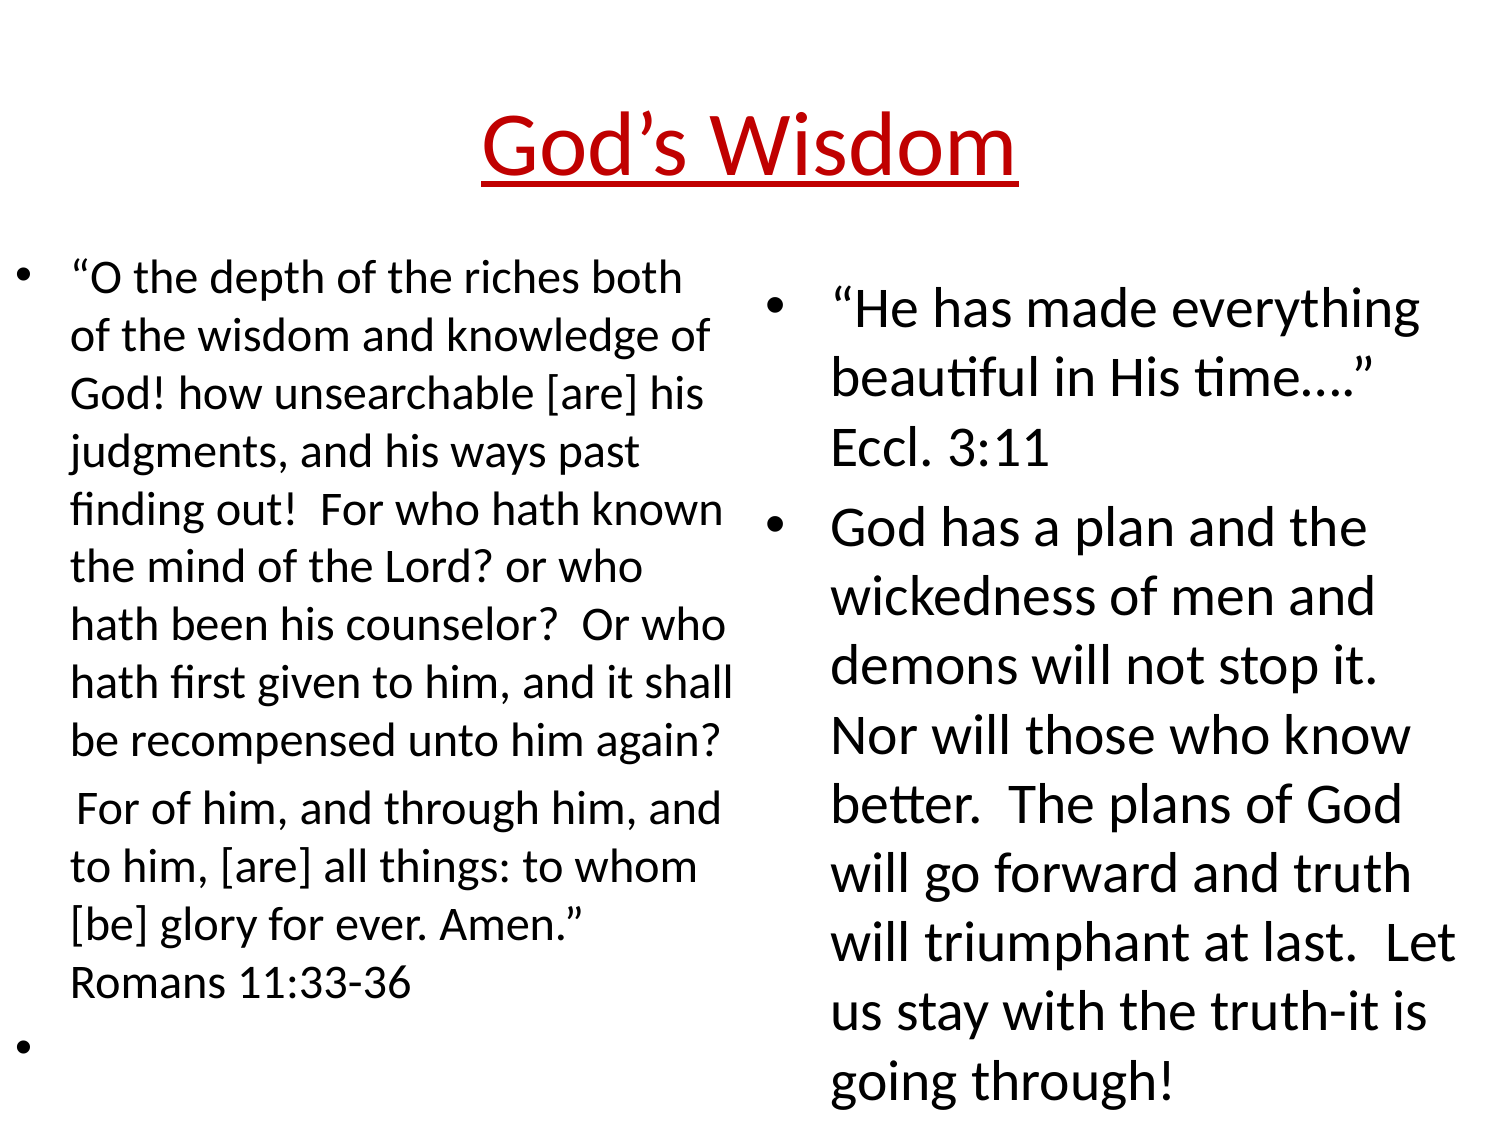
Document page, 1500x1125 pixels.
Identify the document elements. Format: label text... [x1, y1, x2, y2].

title God’s Wisdom [75, 45, 1425, 233]
list “O the depth of the riches both of the wisdom and knowledge of God! how unsearchable [are] his judgments, and his ways past finding out! For who hath known the mind of the Lord? or who hath been his counselor? Or who hath first given to him, and it shall be recompensed unto him again? For of him, and through him, and to him, [are] all things: to whom [be] glory for ever. Amen.” Romans 11:33-36 [0, 237, 750, 1125]
list “He has made everything beautiful in His time….” Eccl. 3:11 God has a plan and the wickedness of men and demons will not stop it. Nor will those who know better. The plans of God will go forward and truth will triumphant at last. Let us stay with the truth-it is going through! [750, 262, 1500, 1125]
